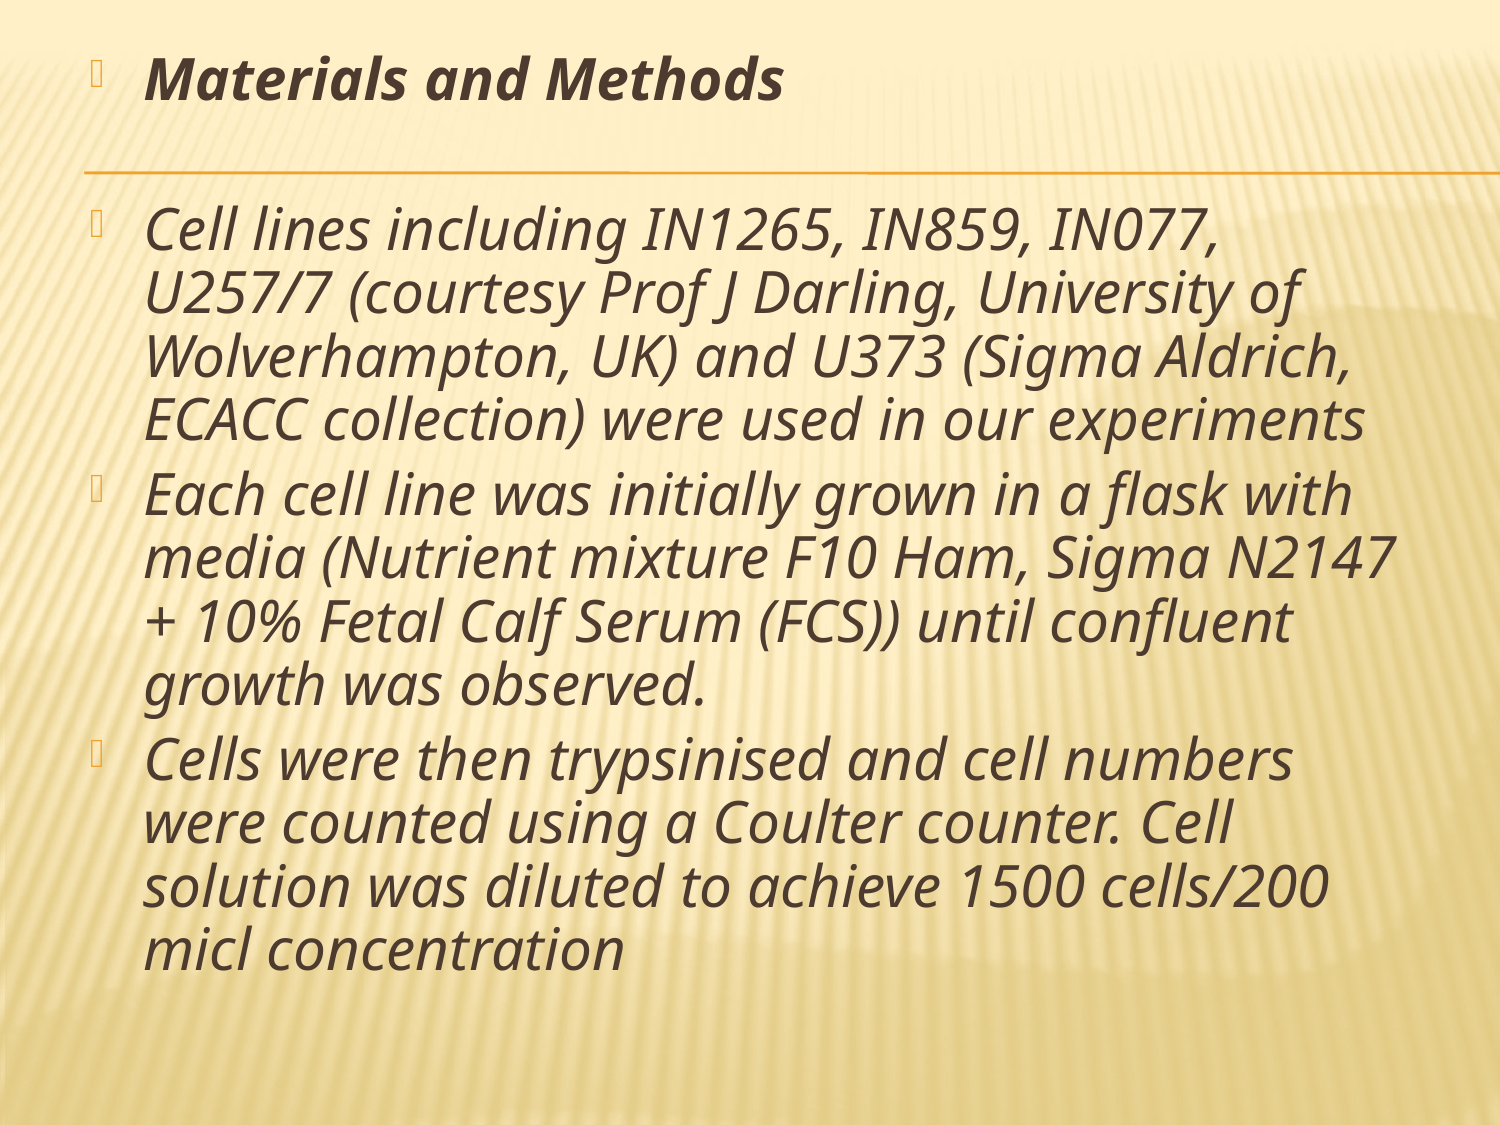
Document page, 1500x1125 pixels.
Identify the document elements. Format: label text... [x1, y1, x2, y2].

list Materials and Methods Cell lines including IN1265, IN859, IN077, U257/7 (courtesy Prof J Darling, University of Wolverhampton, UK) and U373 (Sigma Aldrich, ECACC collection) were used in our experiments Each cell line was initially grown in a flask with media (Nutrient mixture F10 Ham, Sigma N2147 + 10% Fetal Calf Serum (FCS)) until confluent growth was observed. Cells were then trypsinised and cell numbers were counted using a Coulter counter. Cell solution was diluted to achieve 1500 cells/200 micl concentration [75, 42, 1425, 1006]
